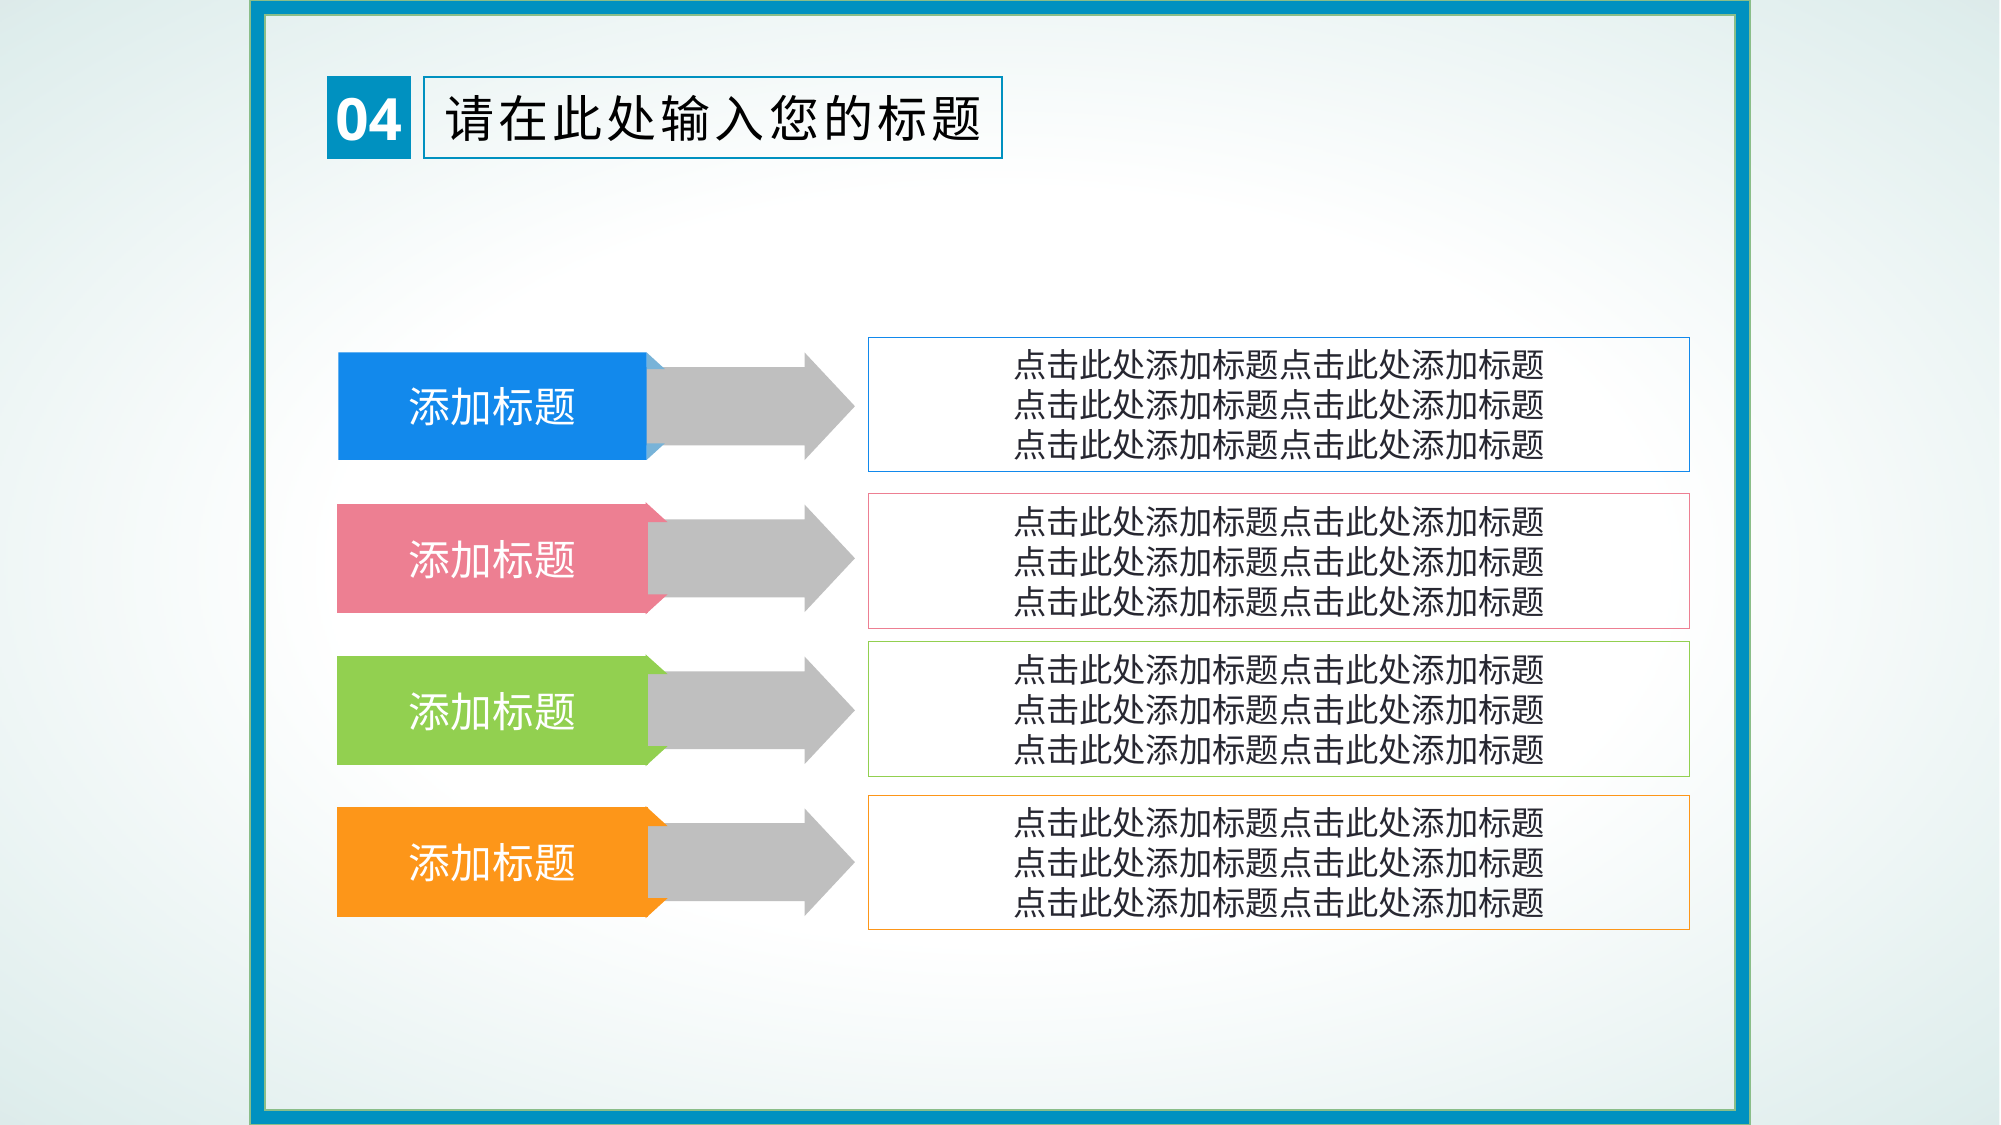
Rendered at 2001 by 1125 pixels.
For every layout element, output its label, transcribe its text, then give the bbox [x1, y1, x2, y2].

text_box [338, 504, 665, 613]
text_box 点击此处添加标题点击此处添加标题 点击此处添加标题点击此处添加标题 点击此处添加标题点击此处添加标题 [868, 641, 1690, 777]
text_box [665, 654, 857, 767]
text_box 点击此处添加标题点击此处添加标题 点击此处添加标题点击此处添加标题 点击此处添加标题点击此处添加标题 [868, 795, 1690, 930]
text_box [338, 808, 665, 916]
text_box [249, 0, 1751, 1125]
text_box [665, 349, 857, 463]
text_box [665, 501, 857, 615]
text_box 点击此处添加标题点击此处添加标题 点击此处添加标题点击此处添加标题 点击此处添加标题点击此处添加标题 [868, 337, 1690, 472]
text_box 04 [327, 76, 411, 159]
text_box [338, 352, 665, 461]
text_box 点击此处添加标题点击此处添加标题 点击此处添加标题点击此处添加标题 点击此处添加标题点击此处添加标题 [868, 493, 1690, 629]
text_box 请在此处输入您的标题 [423, 76, 1003, 159]
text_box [338, 656, 665, 764]
text_box [665, 805, 857, 919]
